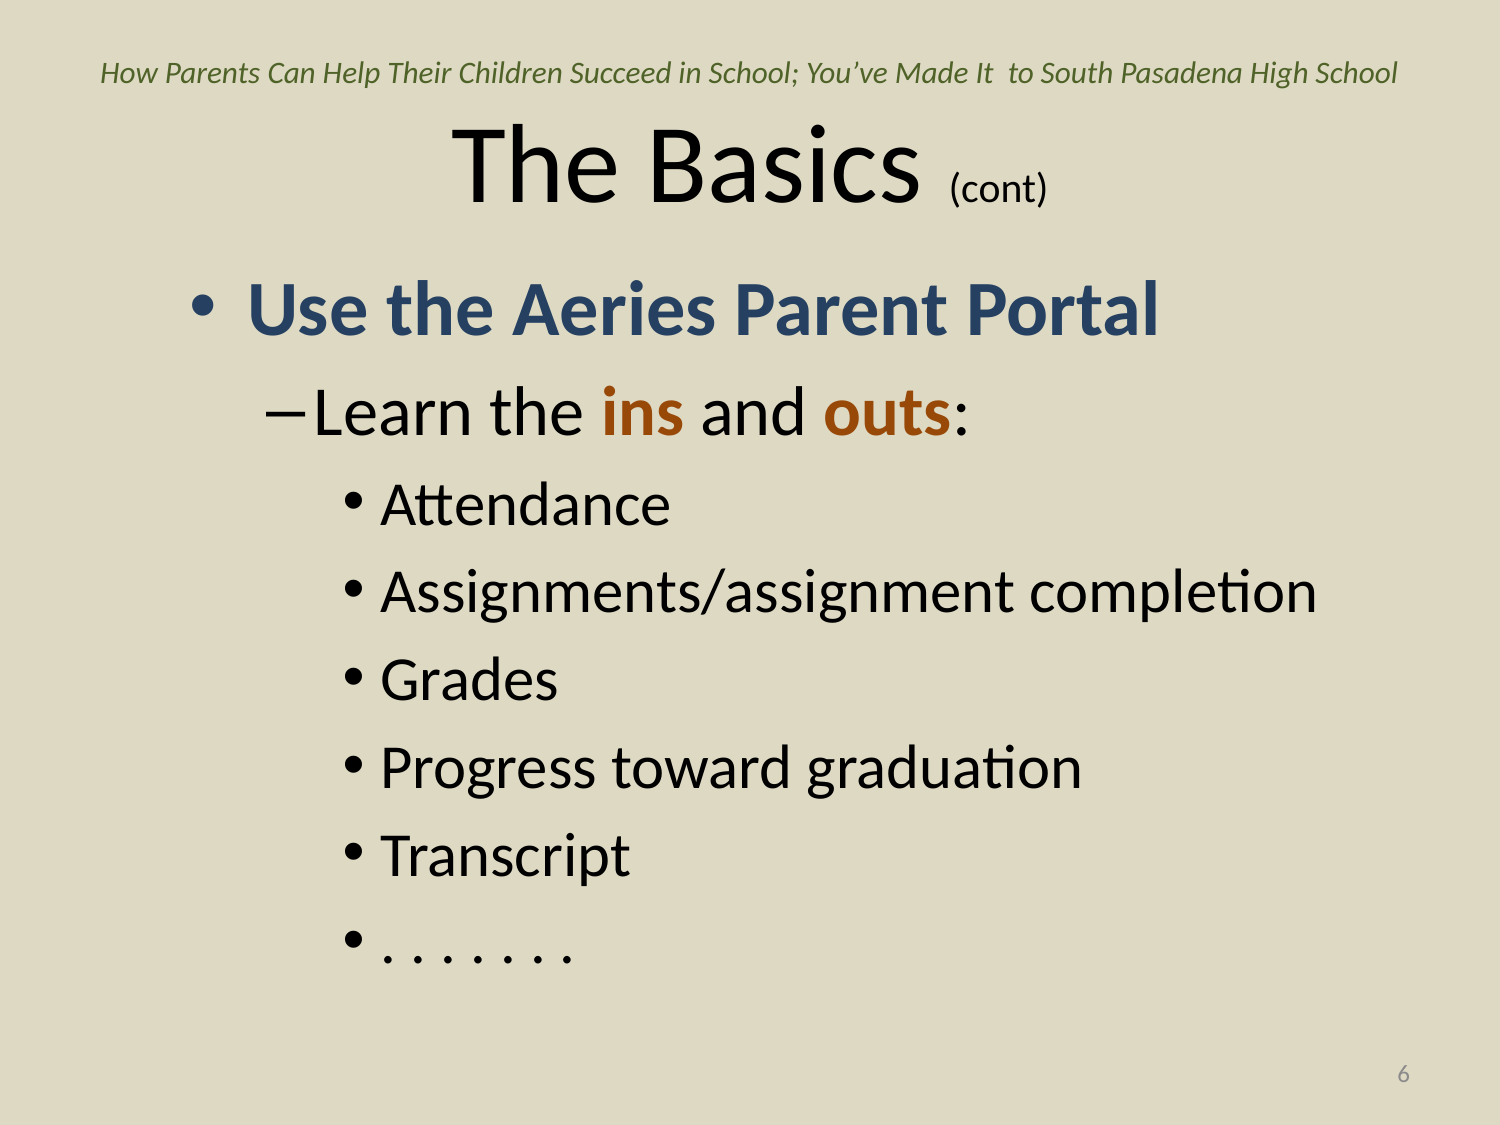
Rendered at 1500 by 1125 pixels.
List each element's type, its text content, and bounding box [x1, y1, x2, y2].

title How Parents Can Help Their Children Succeed in School; You’ve Made It to South Pasadena High School The Basics (cont) [75, 45, 1425, 233]
slide_number 6 [1074, 1042, 1425, 1103]
list Use the Aeries Parent Portal Learn the ins and outs: Attendance Assignments/assignment completion Grades Progress toward graduation Transcript . . . . . . . [174, 249, 1400, 993]
